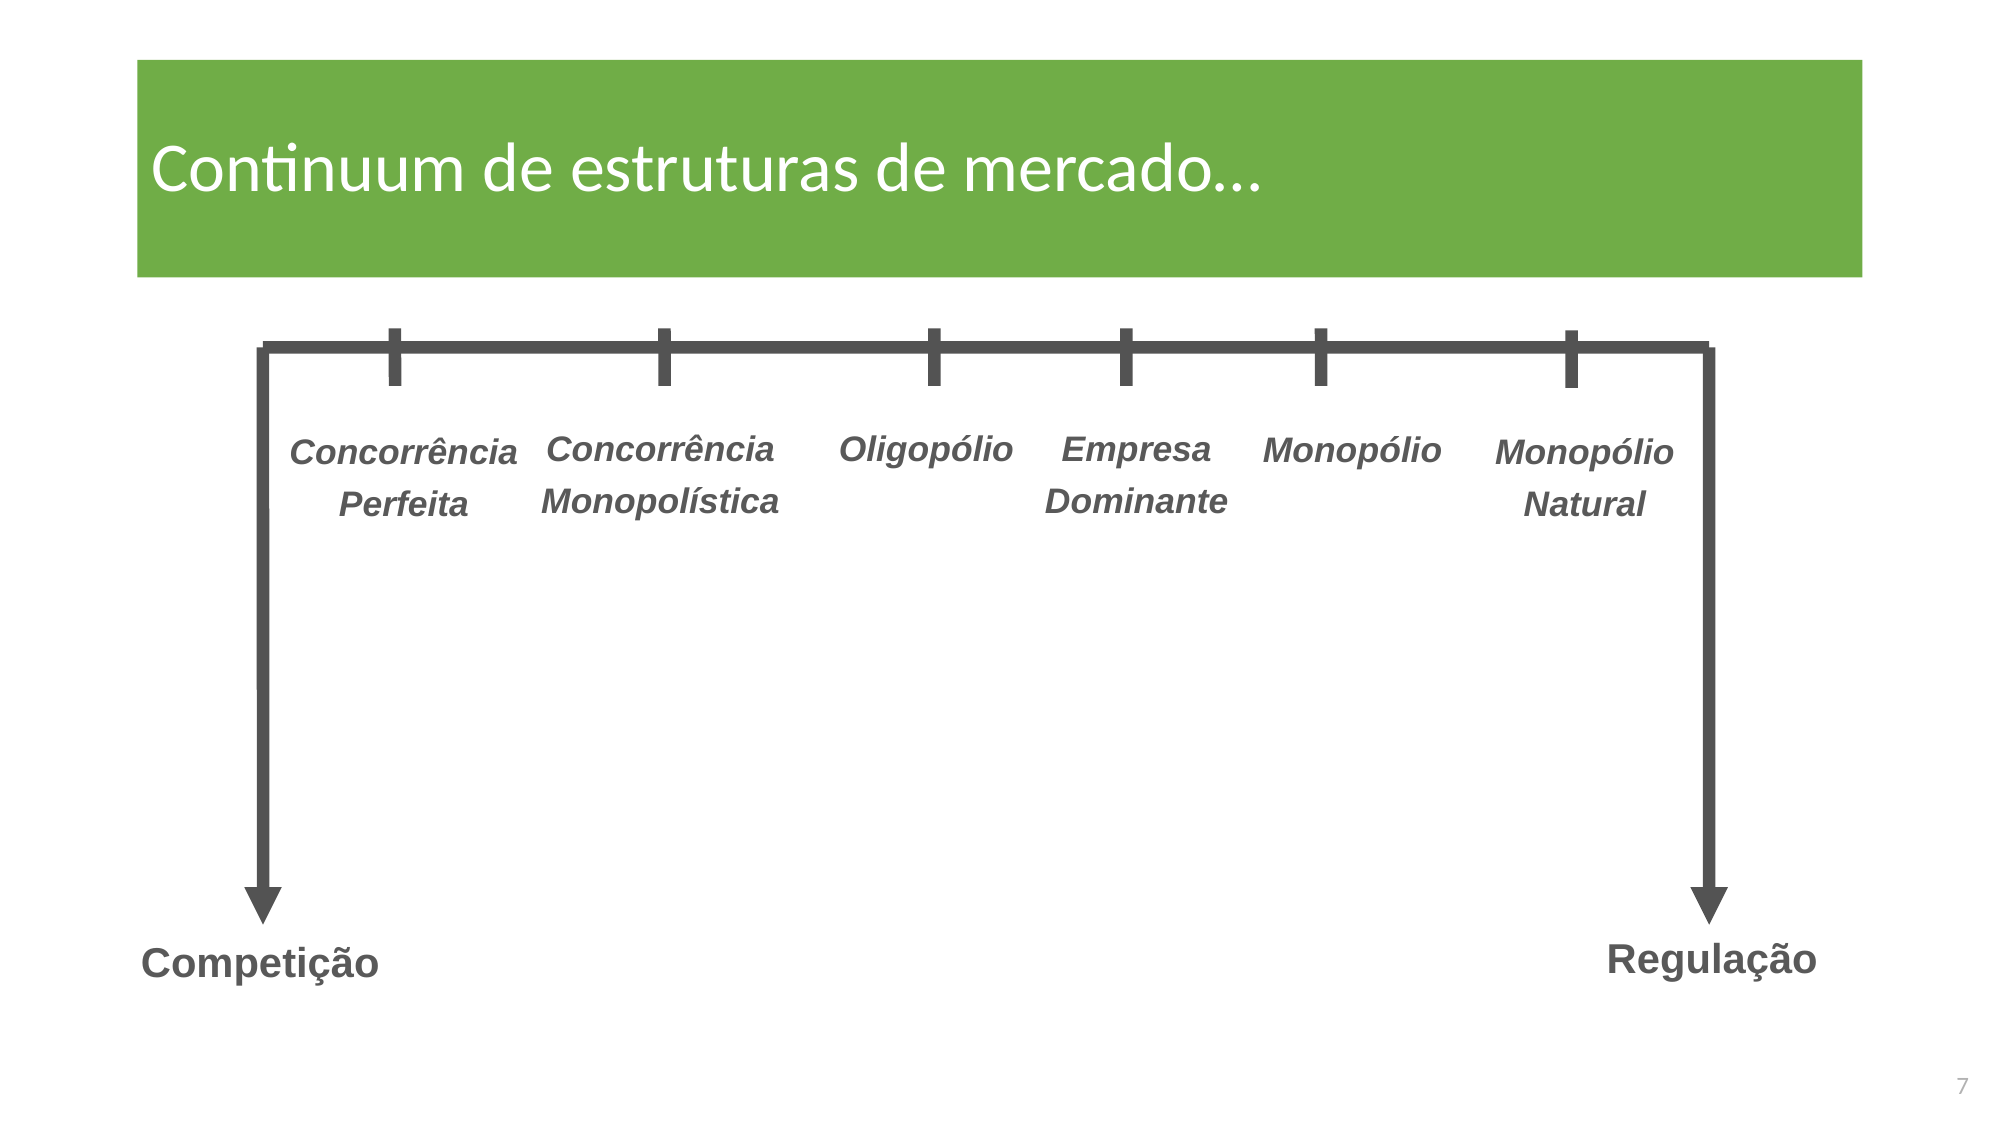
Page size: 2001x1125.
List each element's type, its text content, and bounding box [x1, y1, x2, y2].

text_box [116, 328, 1956, 1000]
slide_number 7 [1886, 1054, 1983, 1115]
title Continuum de estruturas de mercado… [137, 59, 1863, 278]
